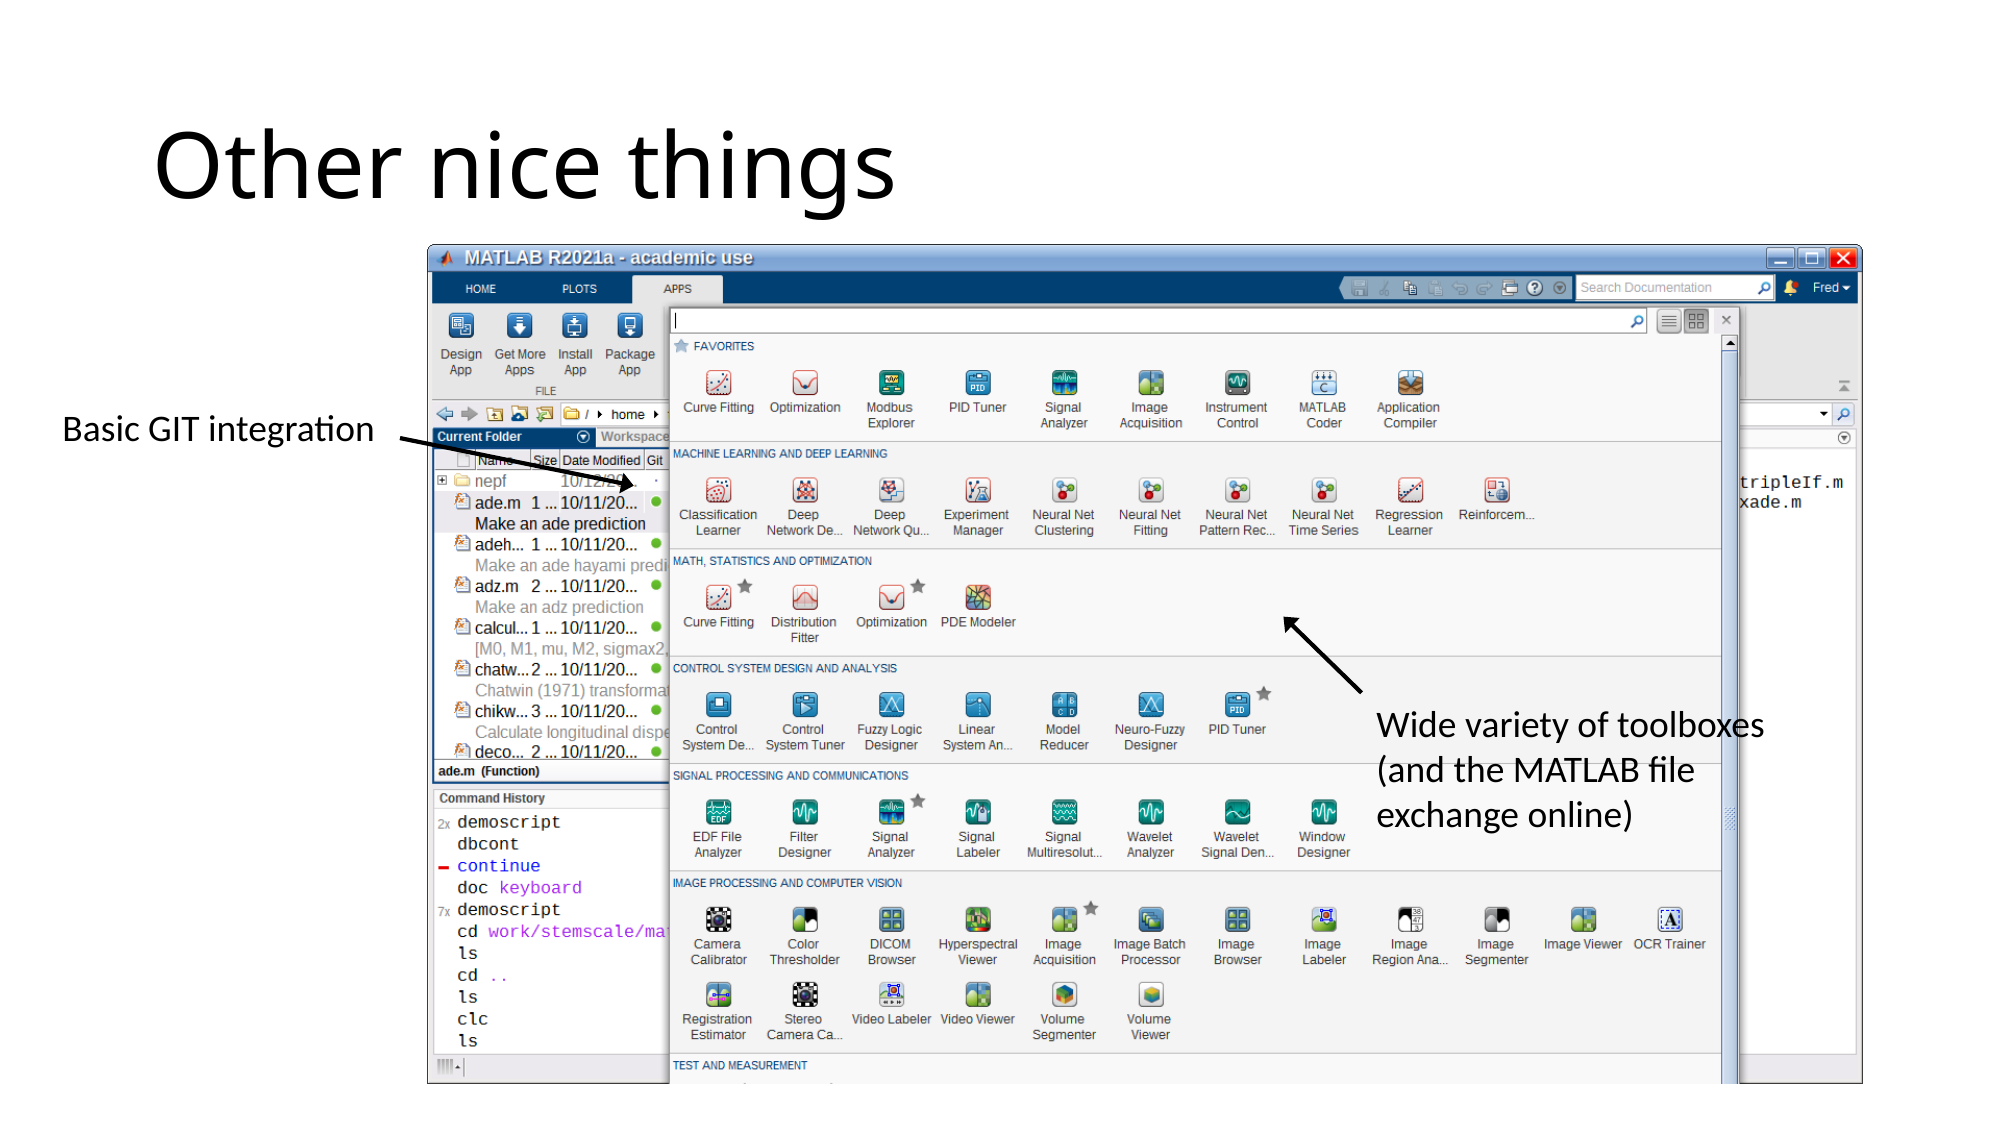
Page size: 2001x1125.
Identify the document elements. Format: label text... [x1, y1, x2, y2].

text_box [1283, 616, 1362, 693]
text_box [399, 437, 634, 486]
title Other nice things [137, 59, 1863, 278]
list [427, 244, 1863, 1084]
text_box Basic GIT integration [47, 396, 427, 456]
